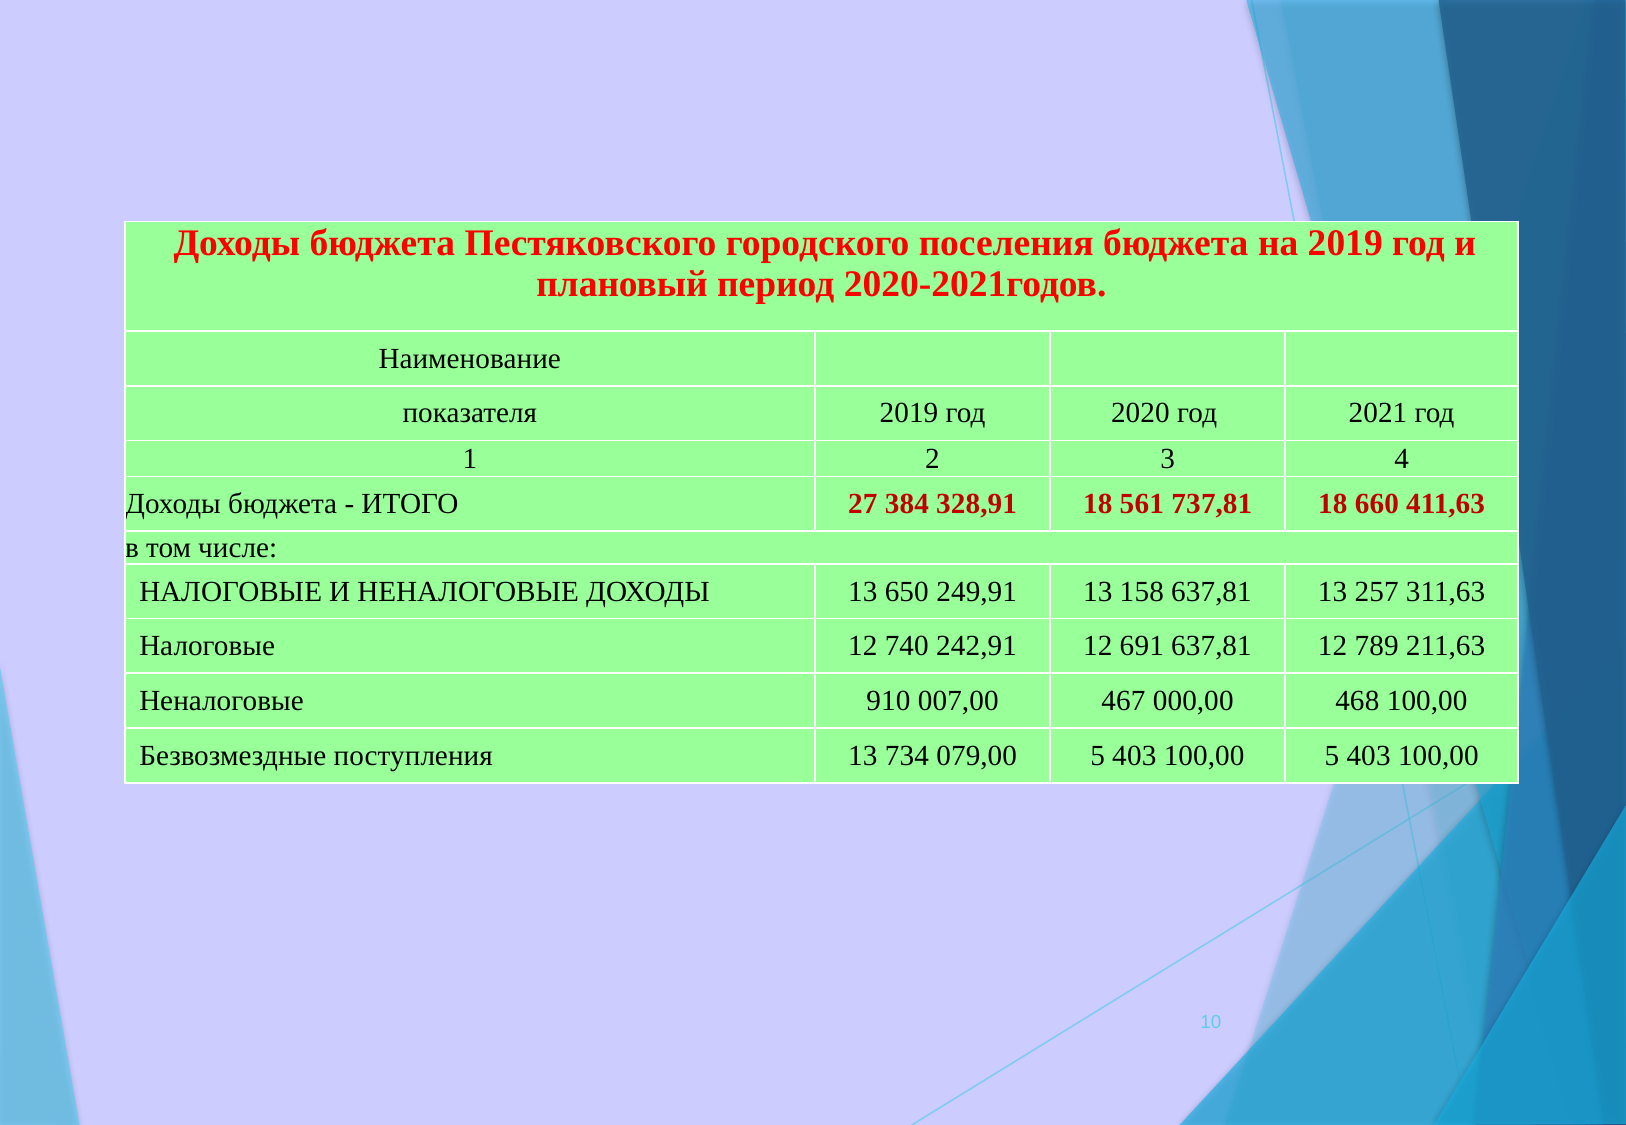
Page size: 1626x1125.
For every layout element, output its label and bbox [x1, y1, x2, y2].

chart [0, 0, 1572, 1060]
